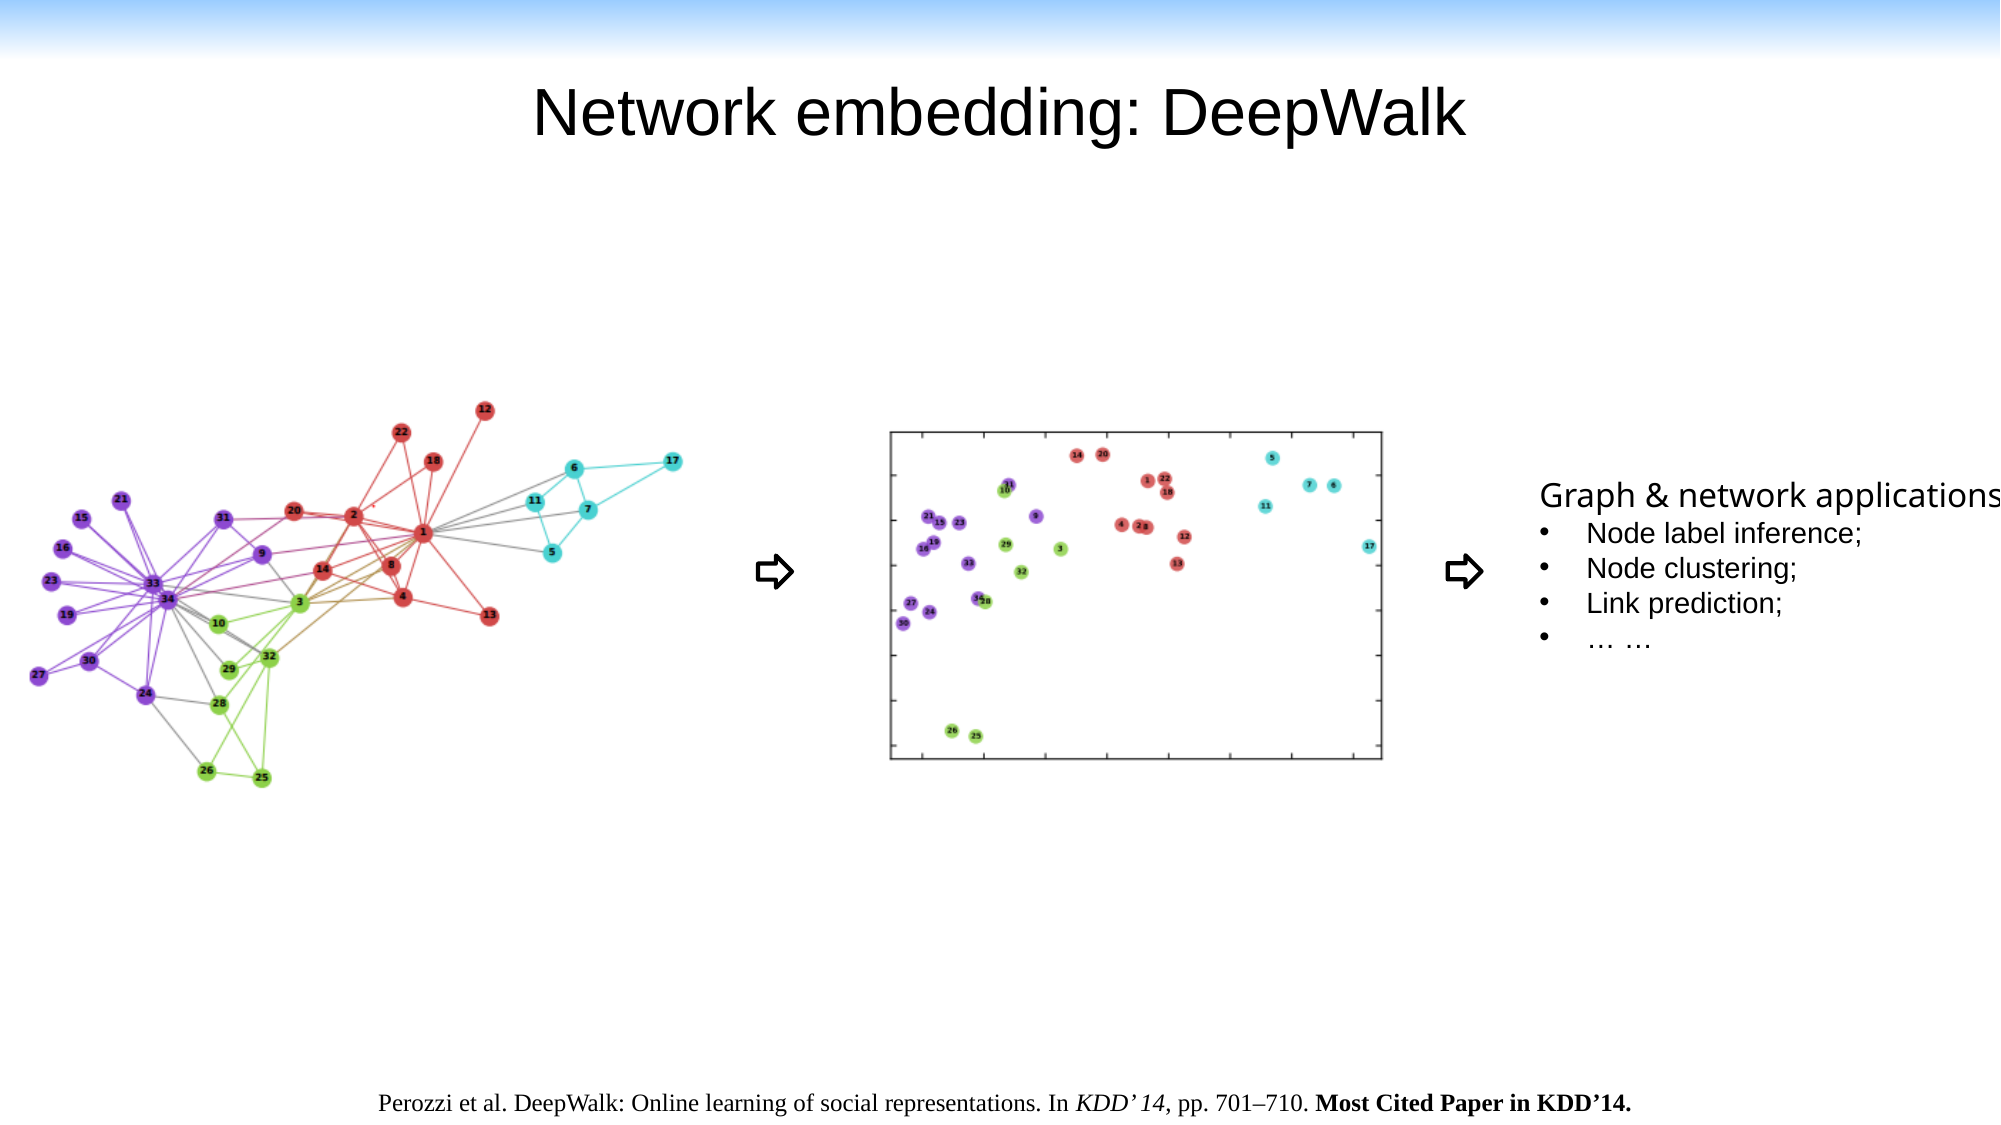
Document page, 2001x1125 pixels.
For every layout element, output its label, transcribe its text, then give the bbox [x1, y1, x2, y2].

picture [0, 374, 716, 801]
text_box Graph & network applications Node label inference; Node clustering; Link prediction; … … [1524, 466, 2000, 710]
title Network embedding: DeepWalk [137, 0, 1863, 218]
text_box Perozzi et al. DeepWalk: Online learning of social representations. In KDD’ 14, pp. 701–710. Most Cited Paper in KDD’14. [10, 1078, 2000, 1124]
text_box [755, 553, 795, 590]
text_box [1445, 553, 1484, 590]
picture [887, 425, 1387, 763]
